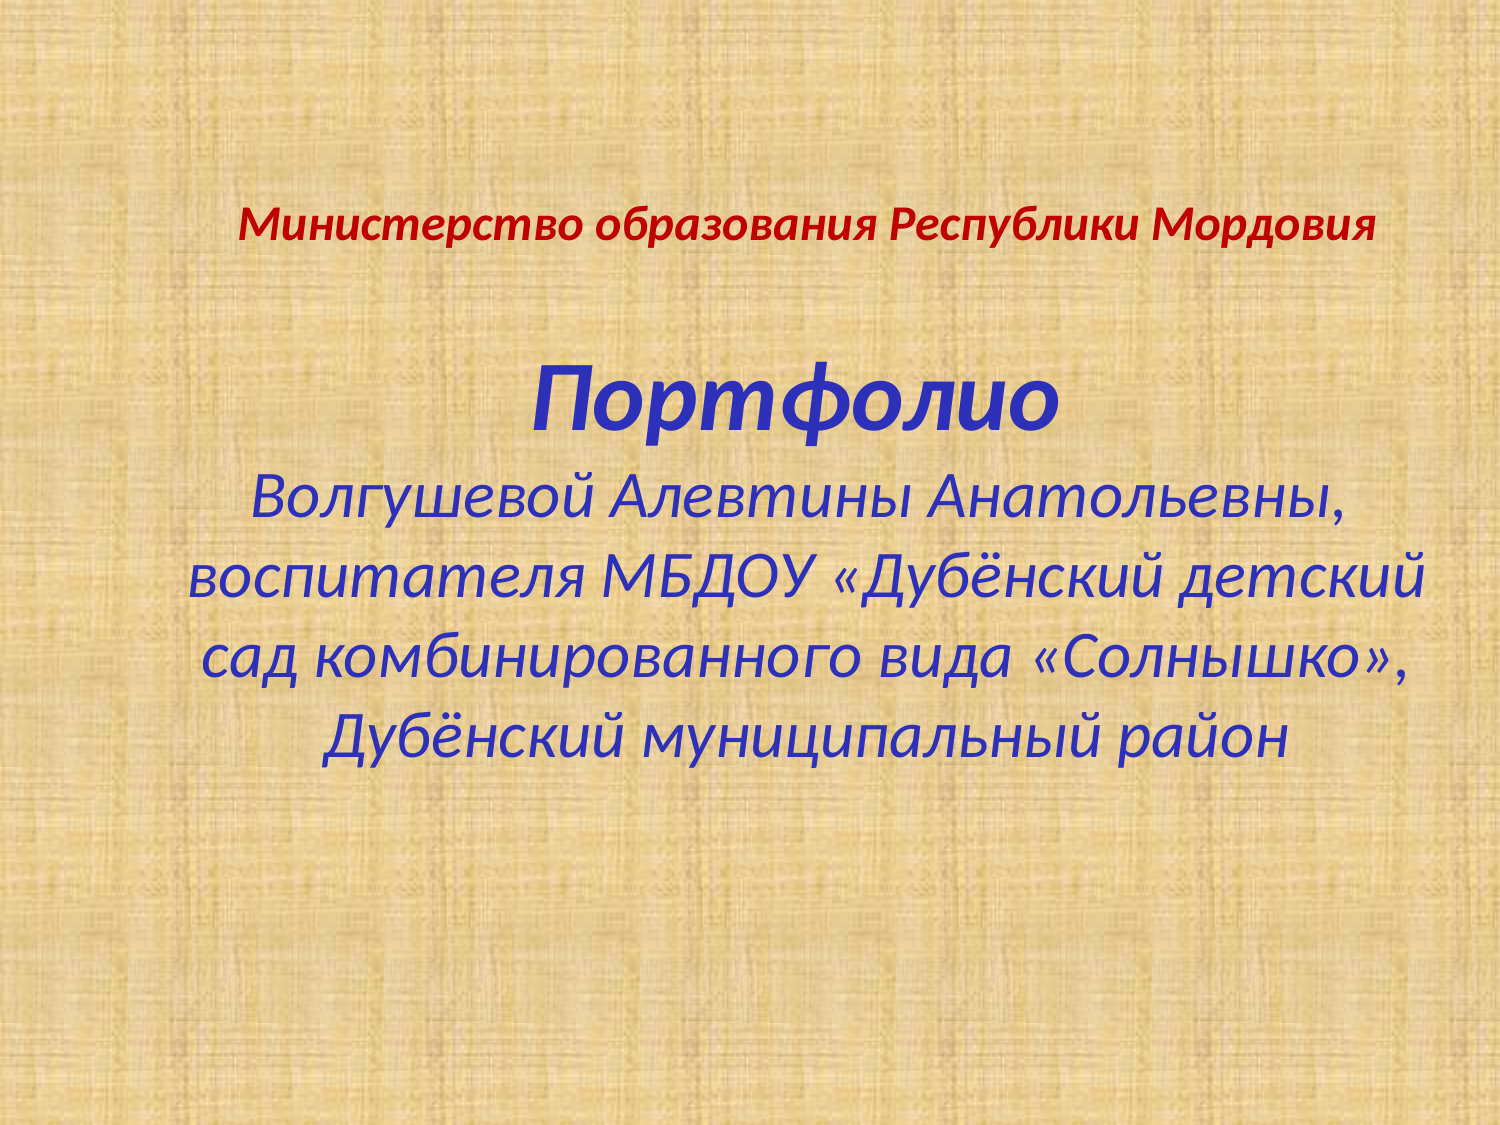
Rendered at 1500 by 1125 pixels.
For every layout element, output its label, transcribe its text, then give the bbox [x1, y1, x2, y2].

title Министерство образования Республики Мордовия Портфолио Волгушевой Алевтины Анатольевны, воспитателя МБДОУ «Дубёнский детский сад комбинированного вида «Солнышко», Дубёнский муниципальный район [171, 0, 1443, 962]
picture [0, 0, 1500, 1125]
